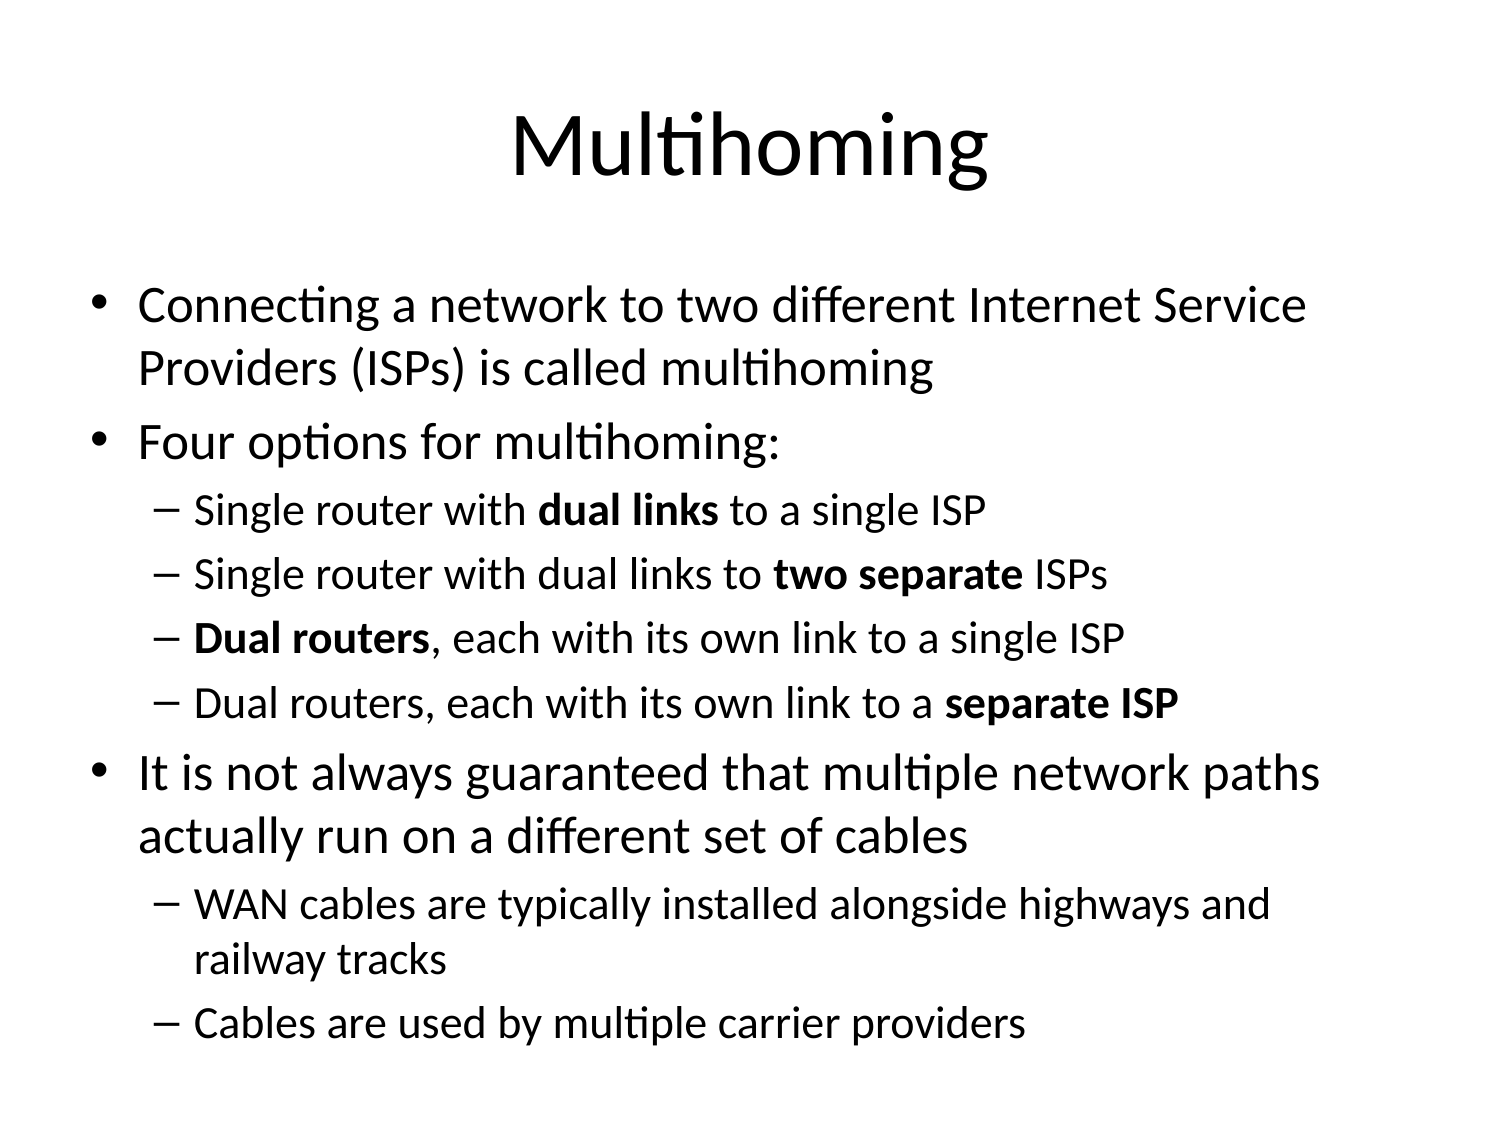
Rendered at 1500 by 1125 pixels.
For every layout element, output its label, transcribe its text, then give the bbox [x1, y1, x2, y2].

list Connecting a network to two different Internet Service Providers (ISPs) is called multihoming Four options for multihoming: Single router with dual links to a single ISP Single router with dual links to two separate ISPs Dual routers, each with its own link to a single ISP Dual routers, each with its own link to a separate ISP It is not always guaranteed that multiple network paths actually run on a different set of cables WAN cables are typically installed alongside highways and railway tracks Cables are used by multiple carrier providers [75, 262, 1425, 1063]
title Multihoming [75, 45, 1425, 233]
